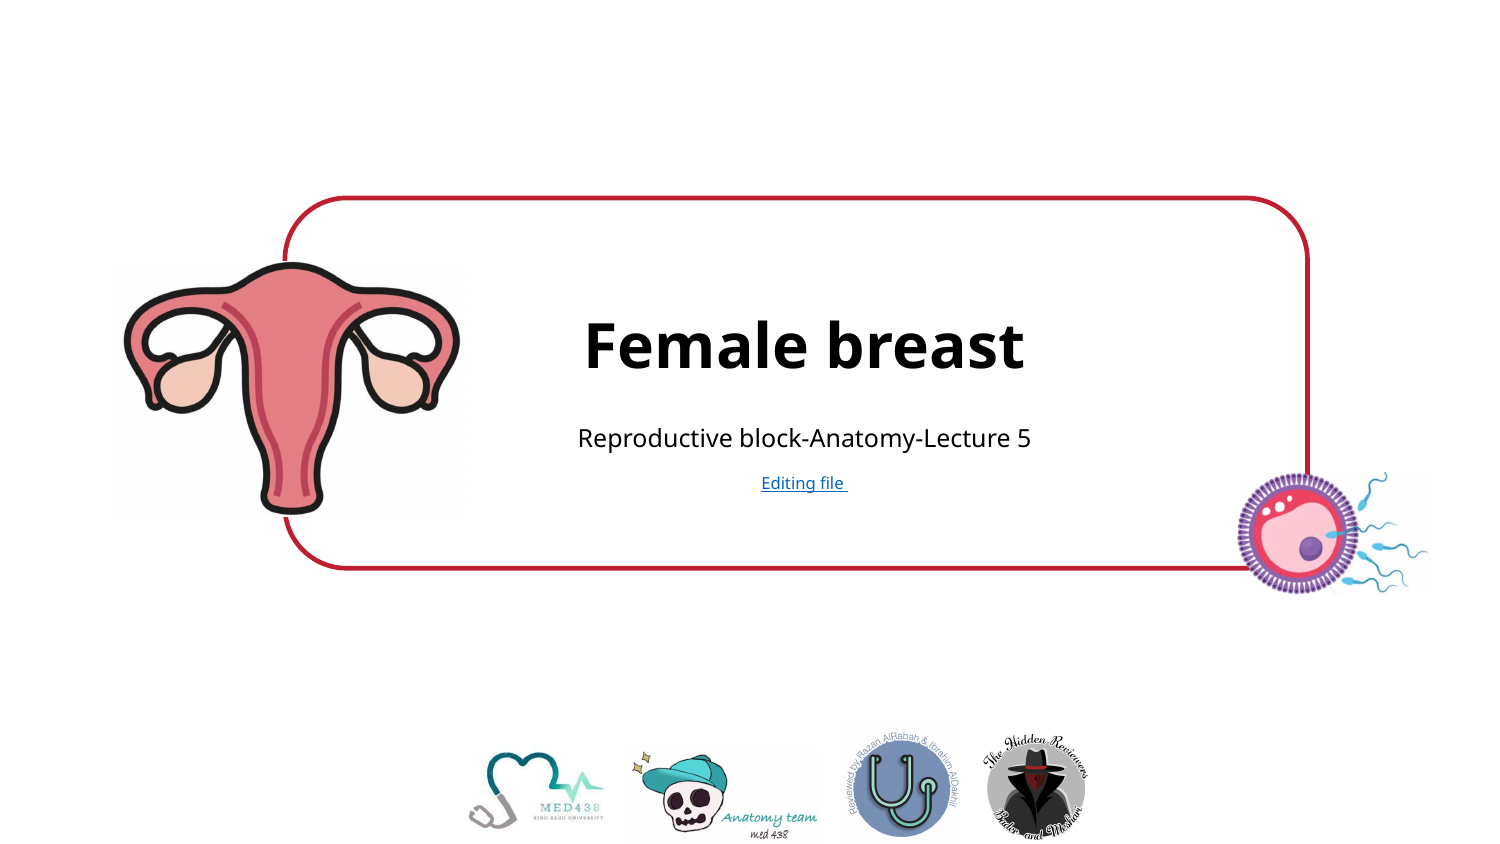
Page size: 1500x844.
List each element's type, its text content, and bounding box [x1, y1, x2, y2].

text_box Editing file [718, 457, 892, 503]
picture [978, 730, 1093, 844]
text_box [284, 197, 1308, 569]
text_box Reproductive block-Anatomy-Lecture 5 [474, 407, 1142, 473]
picture [109, 261, 469, 517]
picture [468, 746, 820, 844]
picture [1235, 471, 1434, 595]
text_box Female breast [474, 274, 1152, 396]
picture [840, 722, 963, 844]
